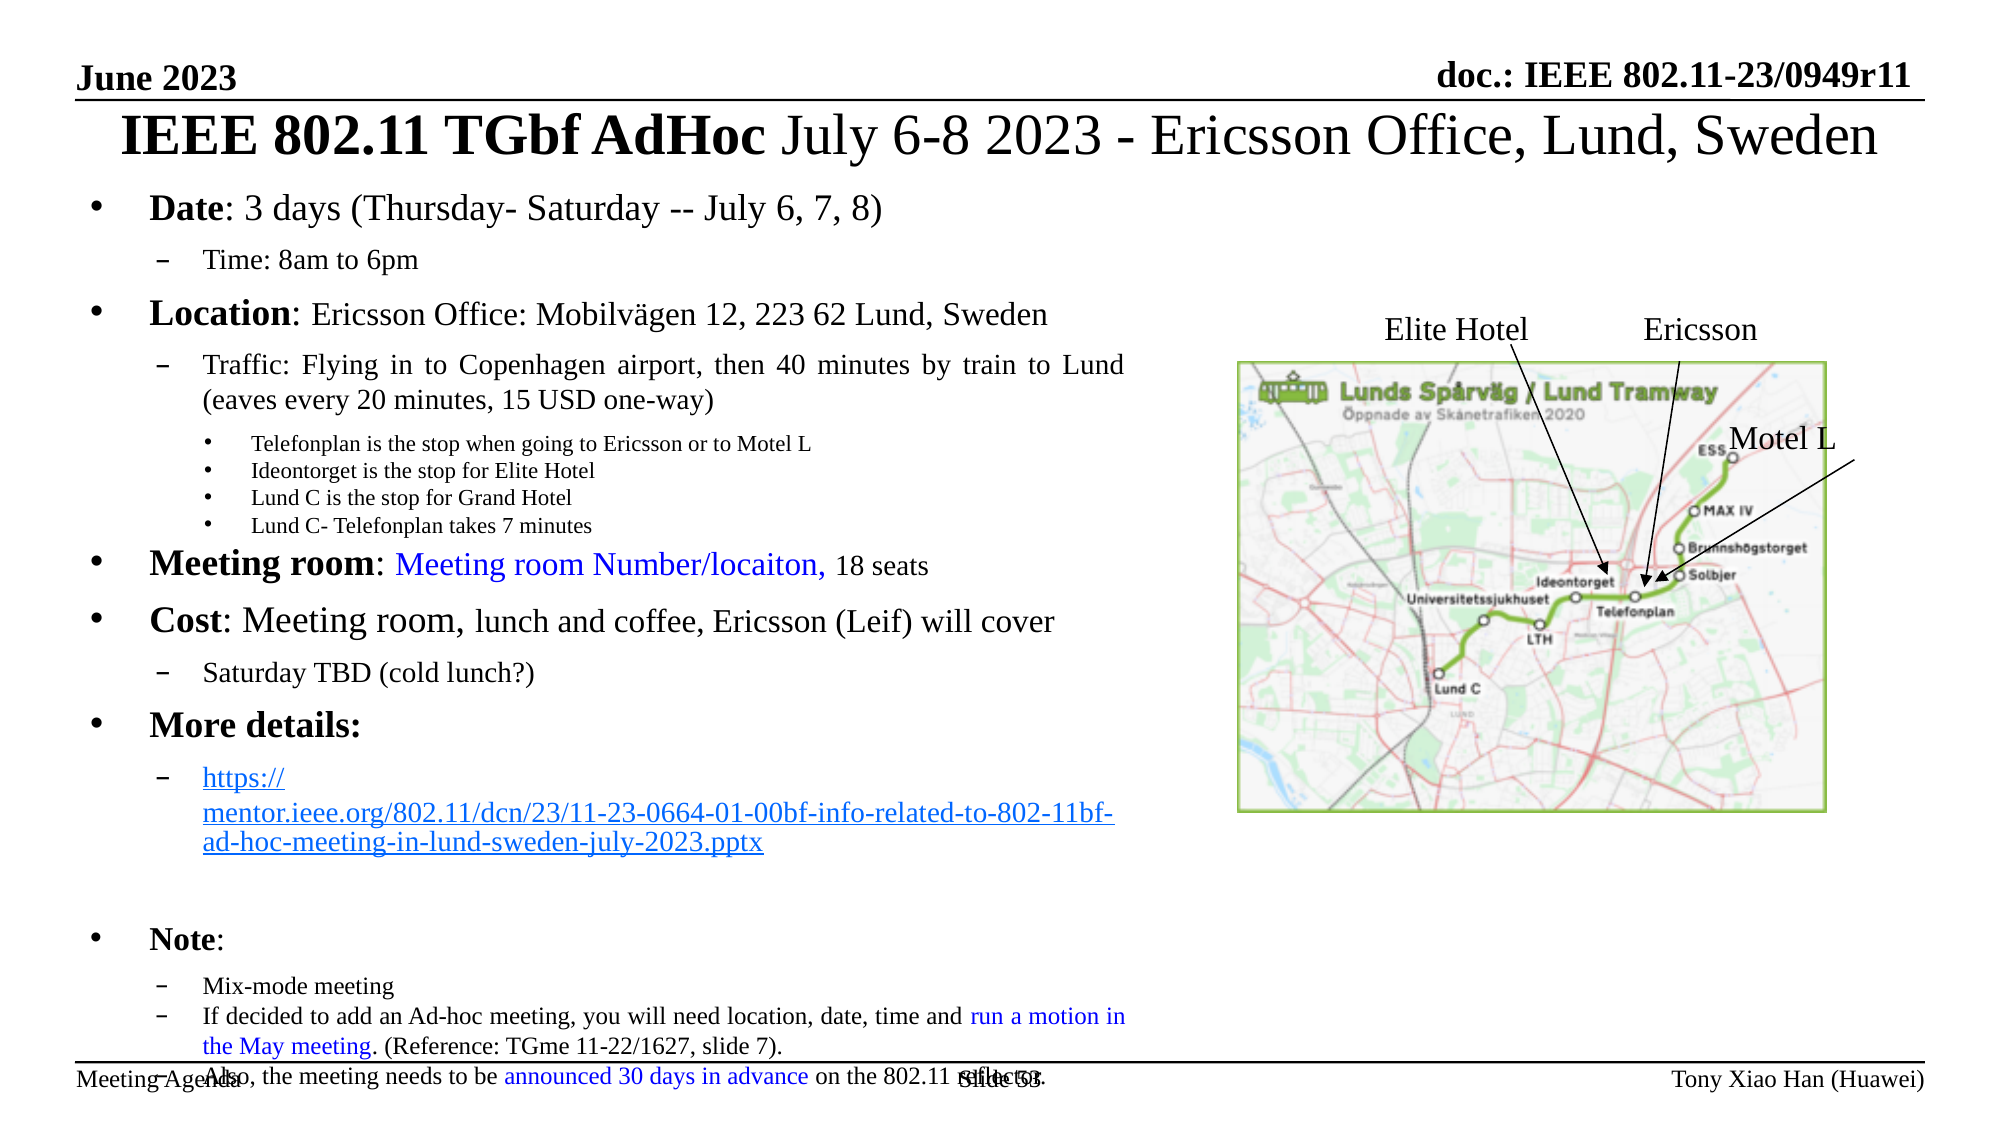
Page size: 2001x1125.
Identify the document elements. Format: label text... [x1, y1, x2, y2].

text_box Date: 3 days (Thursday- Saturday -- July 6, 7, 8) Time: 8am to 6pm Location: Ericsson Office: Mobilvägen 12, 223 62 Lund, Sweden Traffic: Flying in to Copenhagen airport, then 40 minutes by train to Lund (eaves every 20 minutes, 15 USD one-way) Telefonplan is the stop when going to Ericsson or to Motel L Ideontorget is the stop for Elite Hotel Lund C is the stop for Grand Hotel Lund C- Telefonplan takes 7 minutes Meeting room: Meeting room Number/locaiton, 18 seats Cost: Meeting room, lunch and coffee, Ericsson (Leif) will cover Saturday TBD (cold lunch?) More details: https://mentor.ieee.org/802.11/dcn/23/11-23-0664-01-00bf-info-related-to-802-11bf-ad-hoc-meeting-in-lund-sweden-july-2023.pptx Note: Mix-mode meeting If decided to add an Ad-hoc meeting, you will need location, date, time and run a motion in the May meeting. (Reference: TGme 11-22/1627, slide 7). Also, the meeting needs to be announced 30 days in advance on the 802.11 reflector. [74, 175, 1141, 1038]
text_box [1237, 299, 1855, 813]
text_box IEEE 802.11 TGbf AdHoc July 6-8 2023 - Ericsson Office, Lund, Sweden [75, 87, 1925, 175]
